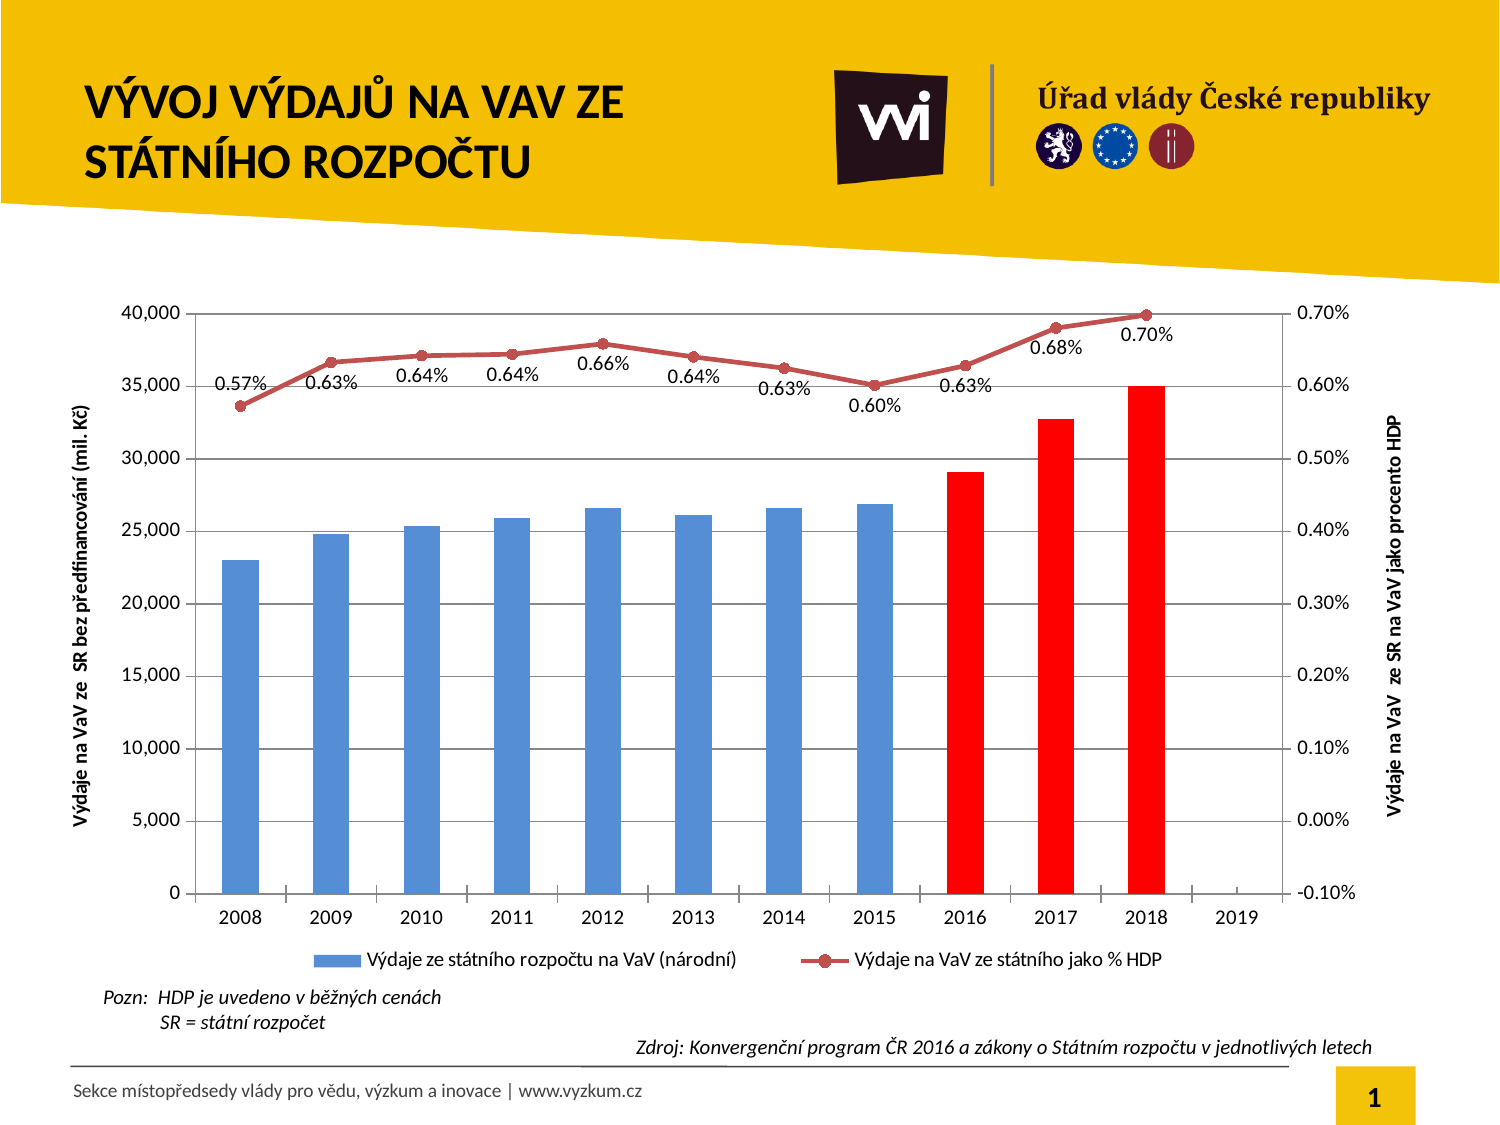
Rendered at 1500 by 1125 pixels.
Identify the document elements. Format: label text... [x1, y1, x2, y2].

chart [64, 290, 1412, 1002]
title Vývoj výdajů na VaV ze státního rozpočtu [70, 70, 798, 197]
picture [0, 0, 1500, 284]
slide_number 1 [1324, 1066, 1425, 1125]
text_box Pozn: HDP je uvedeno v běžných cenách SR = státní rozpočet Zdroj: Konvergenční program ČR 2016 a zákony o Státním rozpočtu v jednotlivých letech [88, 1009, 1388, 1066]
